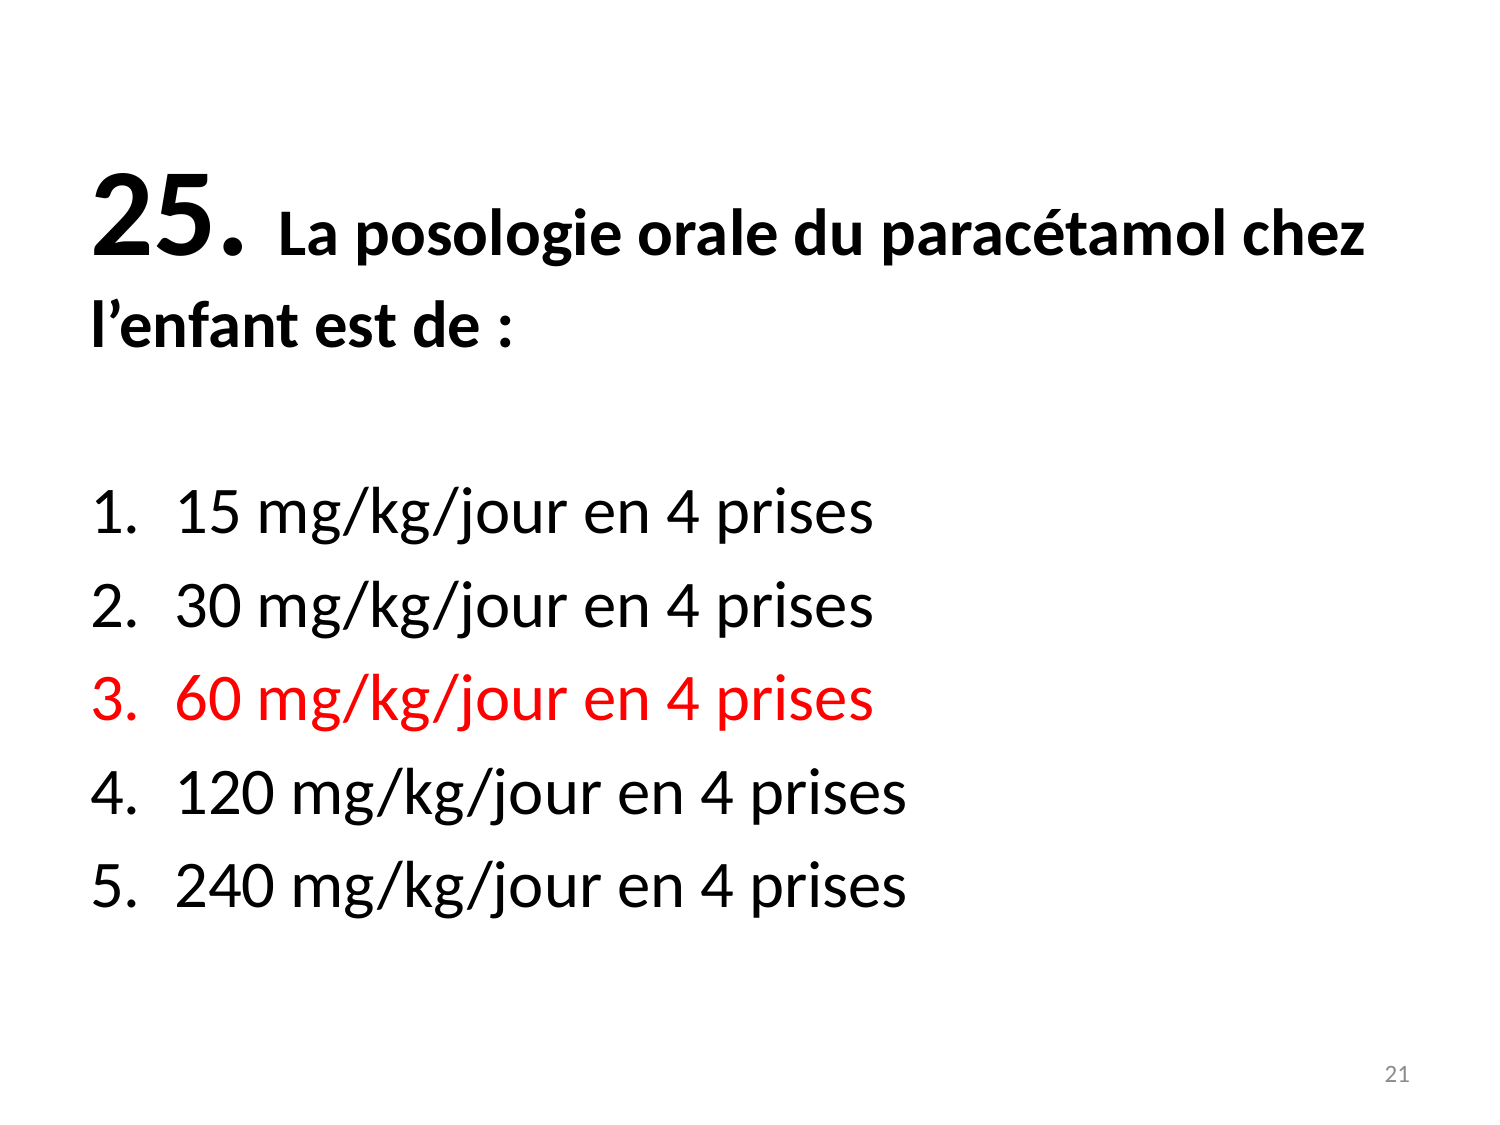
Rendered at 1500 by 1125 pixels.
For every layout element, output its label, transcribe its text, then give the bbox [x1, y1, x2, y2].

list 25. La posologie orale du paracétamol chez l’enfant est de : 15 mg/kg/jour en 4 prises 30 mg/kg/jour en 4 prises 60 mg/kg/jour en 4 prises 120 mg/kg/jour en 4 prises 240 mg/kg/jour en 4 prises [75, 122, 1425, 1005]
slide_number 21 [1074, 1042, 1425, 1103]
